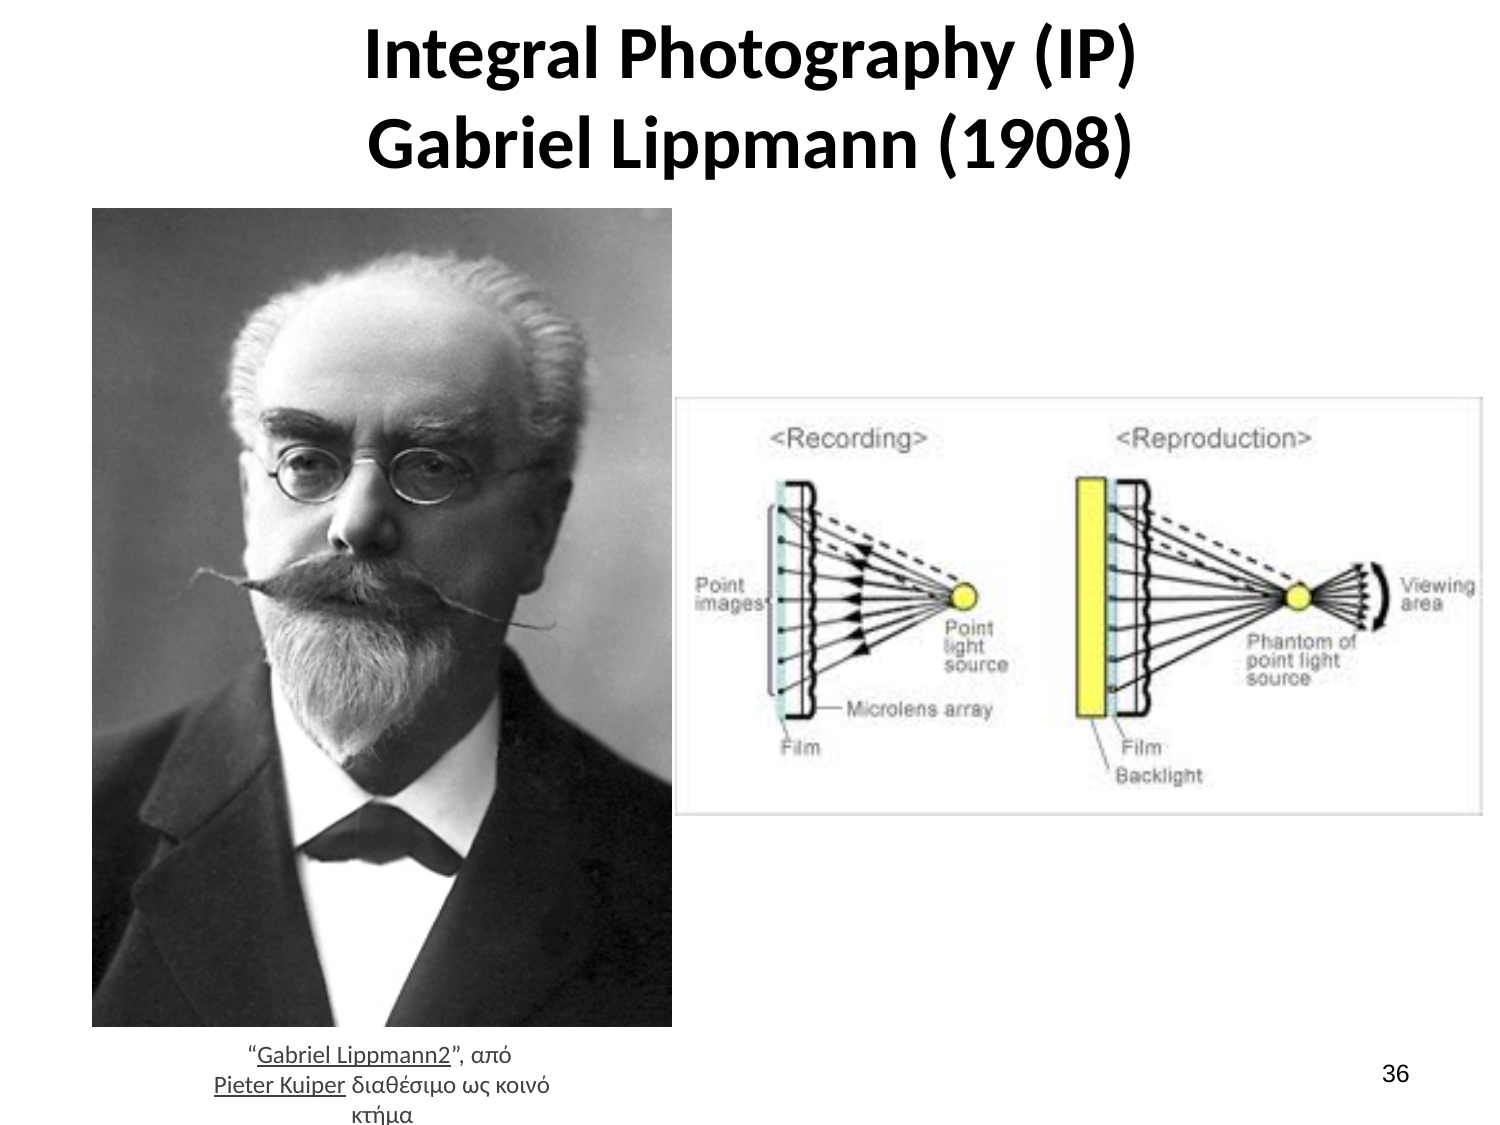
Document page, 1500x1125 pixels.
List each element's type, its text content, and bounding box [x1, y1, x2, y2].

slide_number 35 [1074, 1042, 1425, 1103]
title Integral Photography (IP) Gabriel Lippmann (1908) [76, 19, 1427, 169]
text_box “Gabriel Lippmann2”, από Pieter Kuiper διαθέσιμο ως κοινό κτήμα [169, 1035, 595, 1125]
picture [675, 396, 1483, 816]
picture [92, 207, 672, 1027]
